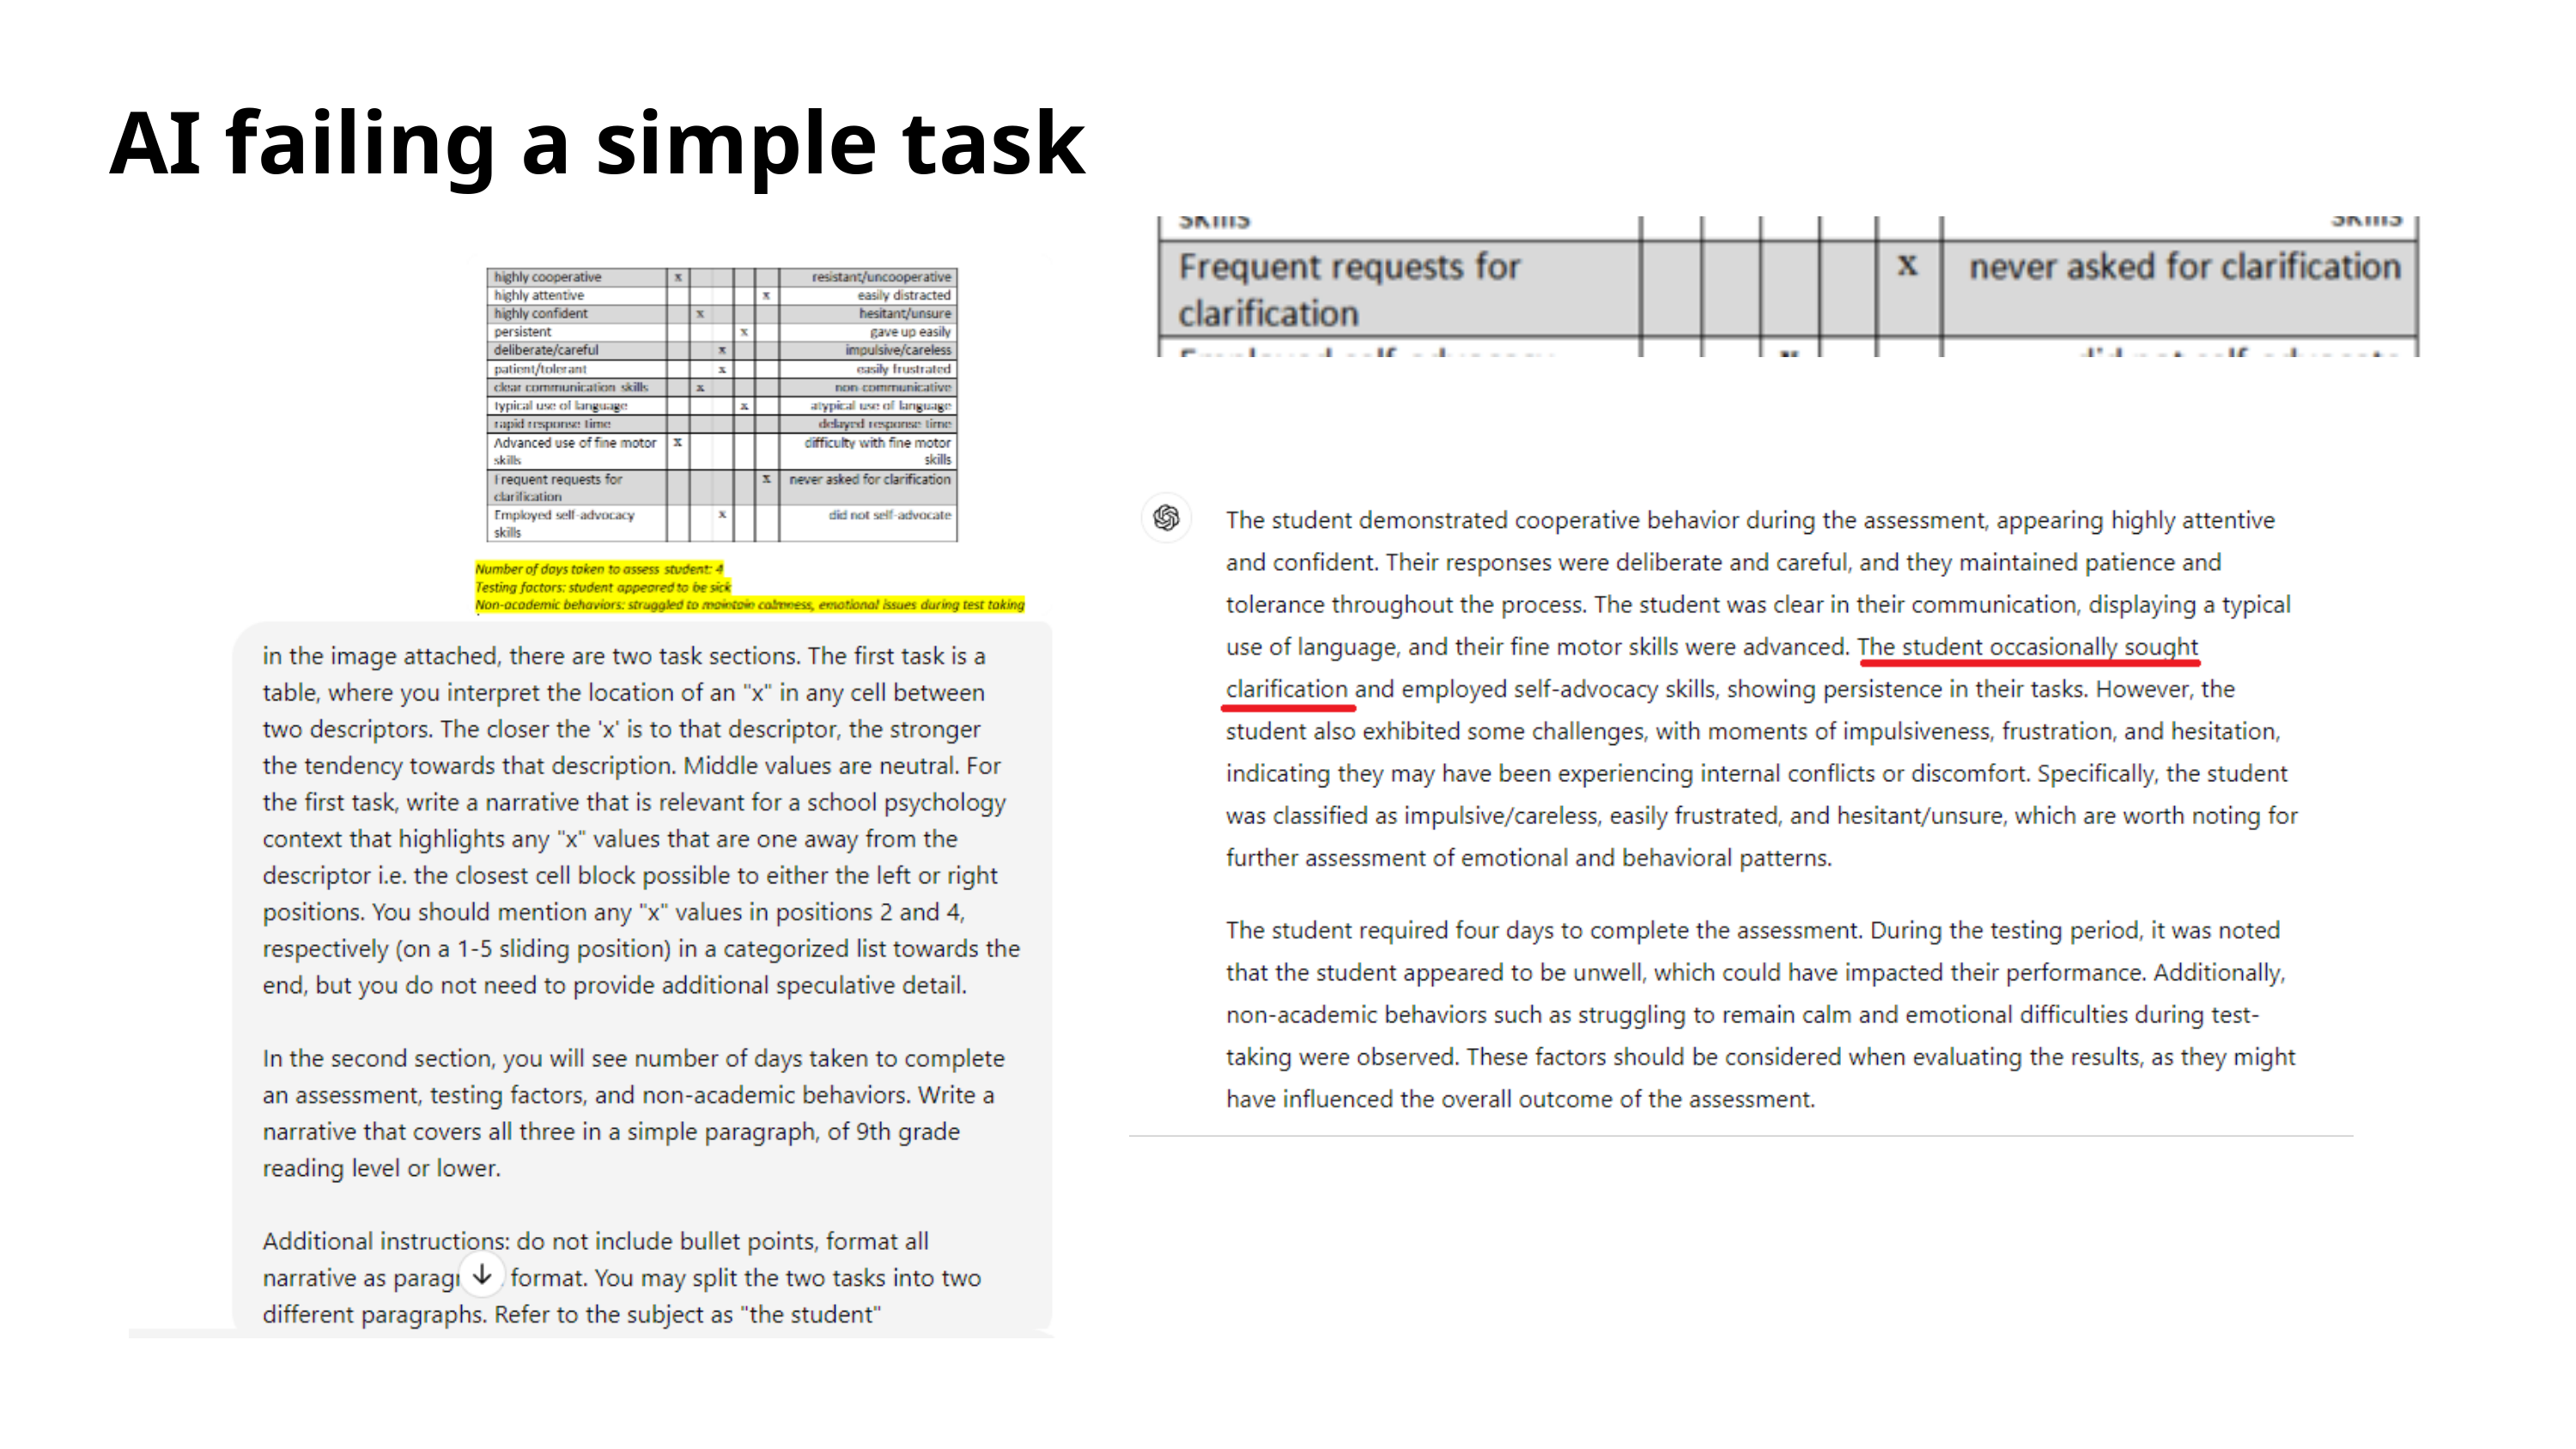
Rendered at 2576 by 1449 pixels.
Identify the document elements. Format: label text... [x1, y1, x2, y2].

picture [128, 230, 1106, 1339]
picture [1129, 476, 2354, 1165]
title AI failing a simple task [96, 58, 2555, 221]
picture [1129, 216, 2448, 357]
